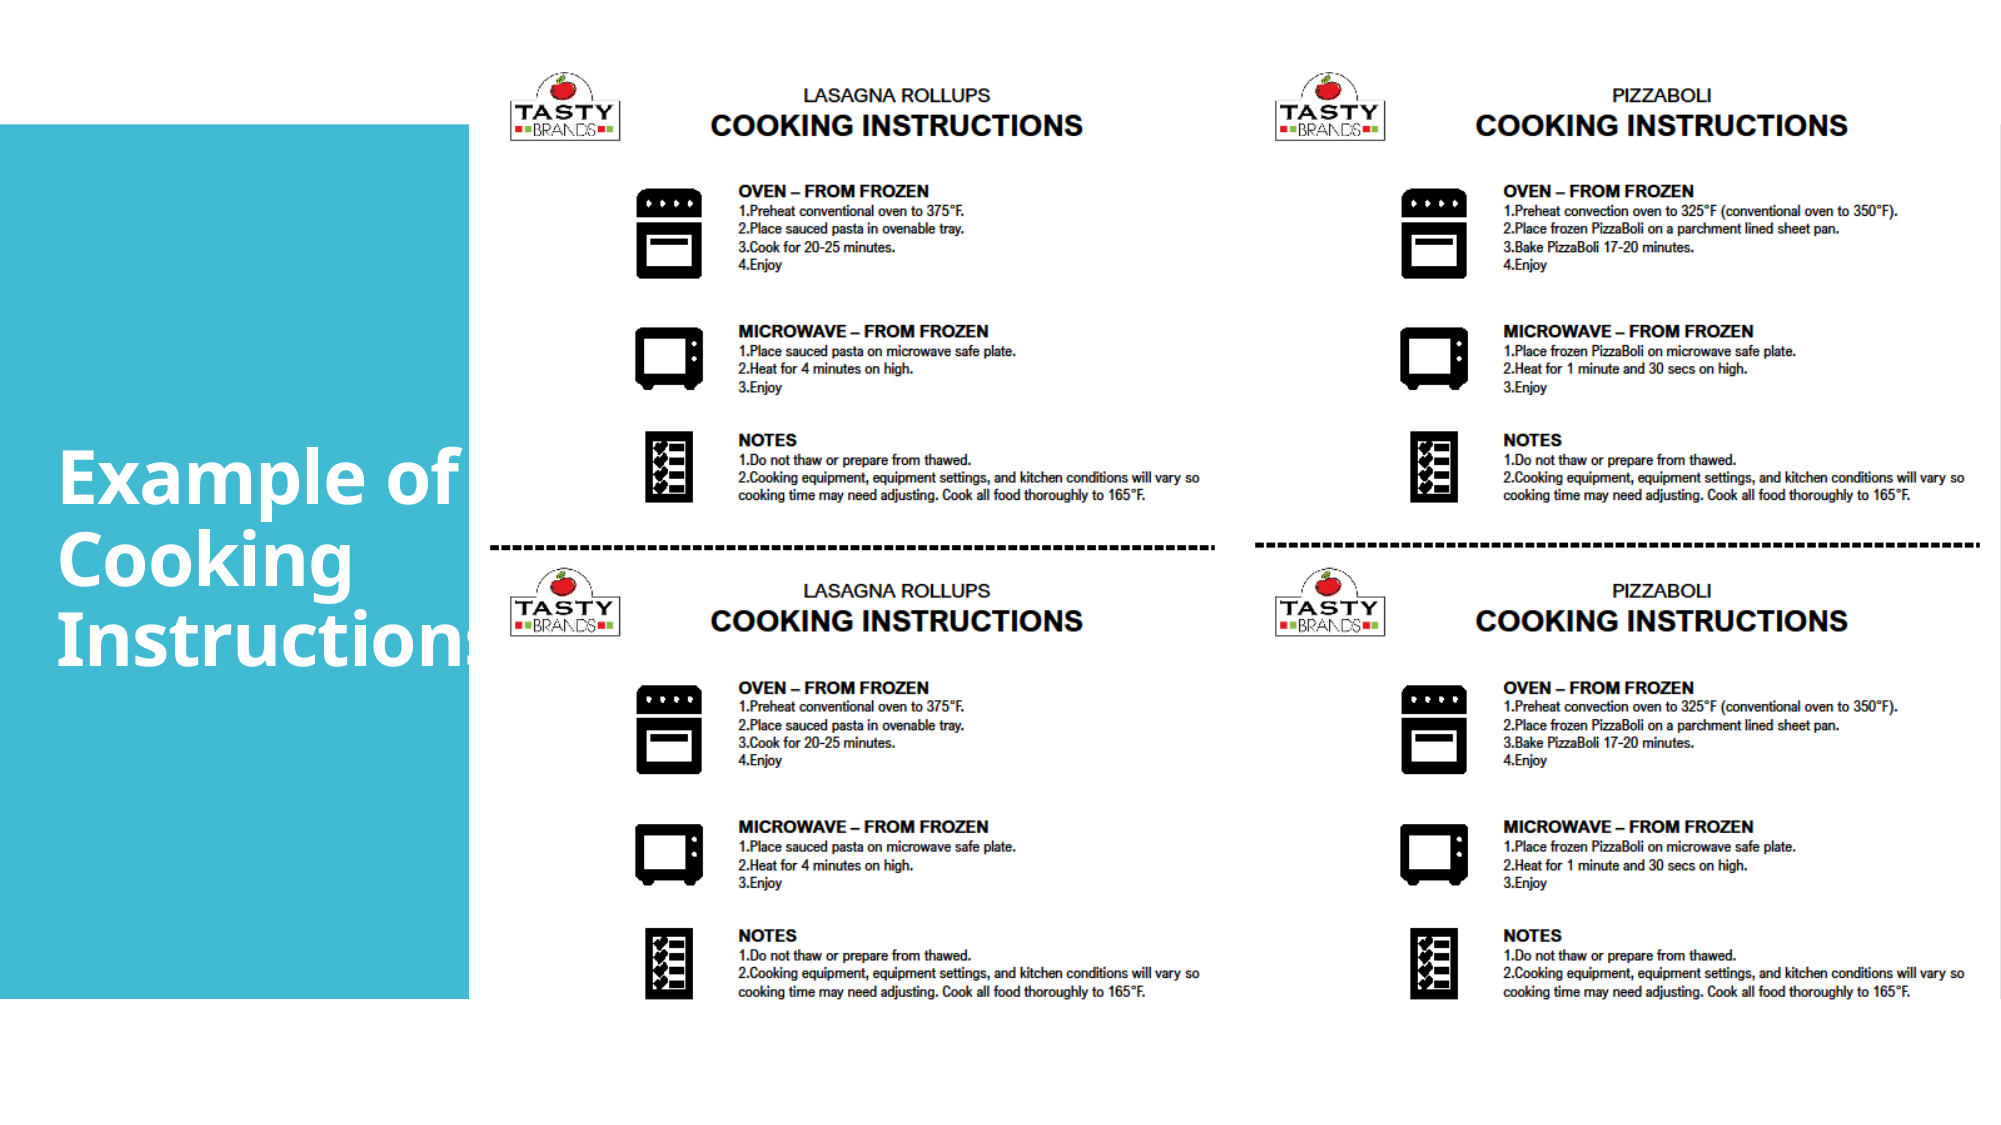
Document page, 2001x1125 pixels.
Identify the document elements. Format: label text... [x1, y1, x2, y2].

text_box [469, 45, 1234, 1037]
title Example of Cooking Instructions [41, 184, 469, 940]
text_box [1234, 45, 2000, 1037]
